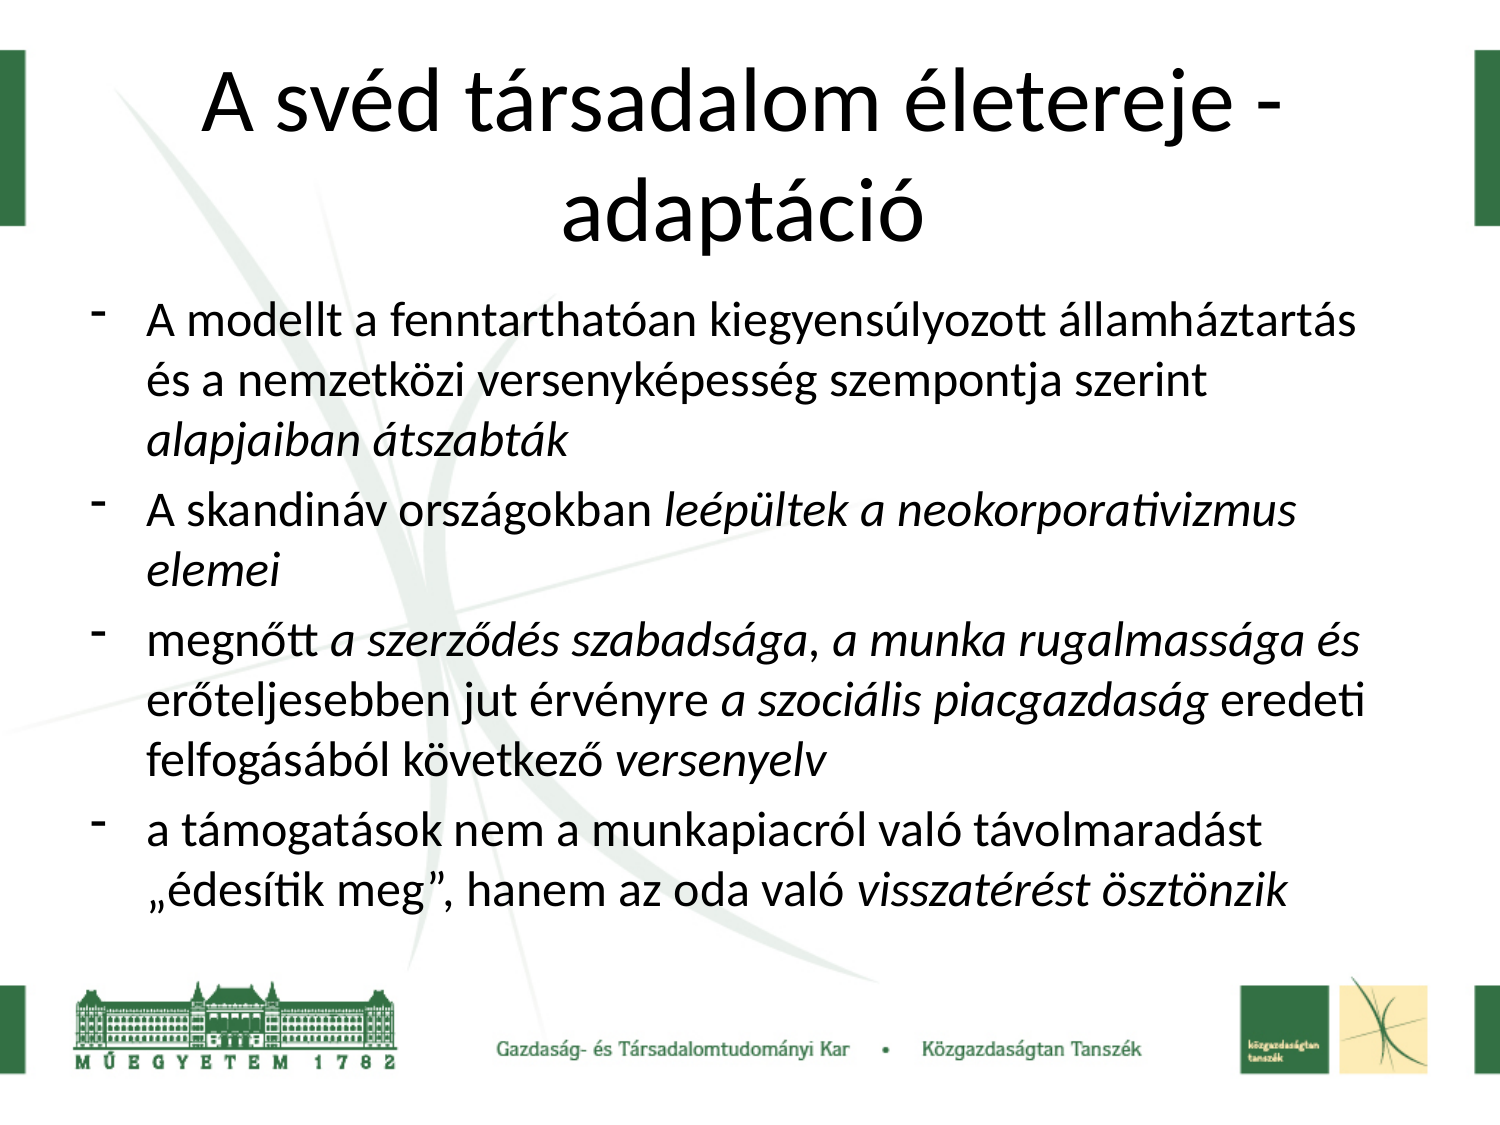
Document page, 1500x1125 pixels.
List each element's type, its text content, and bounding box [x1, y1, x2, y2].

list A modellt a fenntarthatóan kiegyensúlyozott államháztartás és a nemzetközi versenyképesség szempontja szerint alapjaiban átszabták A skandináv országokban leépültek a neokorporativizmus elemei megnőtt a szerződés szabadsága, a munka rugalmassága és erőteljesebben jut érvényre a szociális piacgazdaság eredeti felfogásából következő versenyelv a támogatások nem a munkapiacról való távolmaradást „édesítik meg”, hanem az oda való visszatérést ösztönzik [74, 278, 1426, 1006]
title A svéd társadalom életereje - adaptáció [74, 44, 1412, 256]
picture [0, 0, 1500, 1125]
